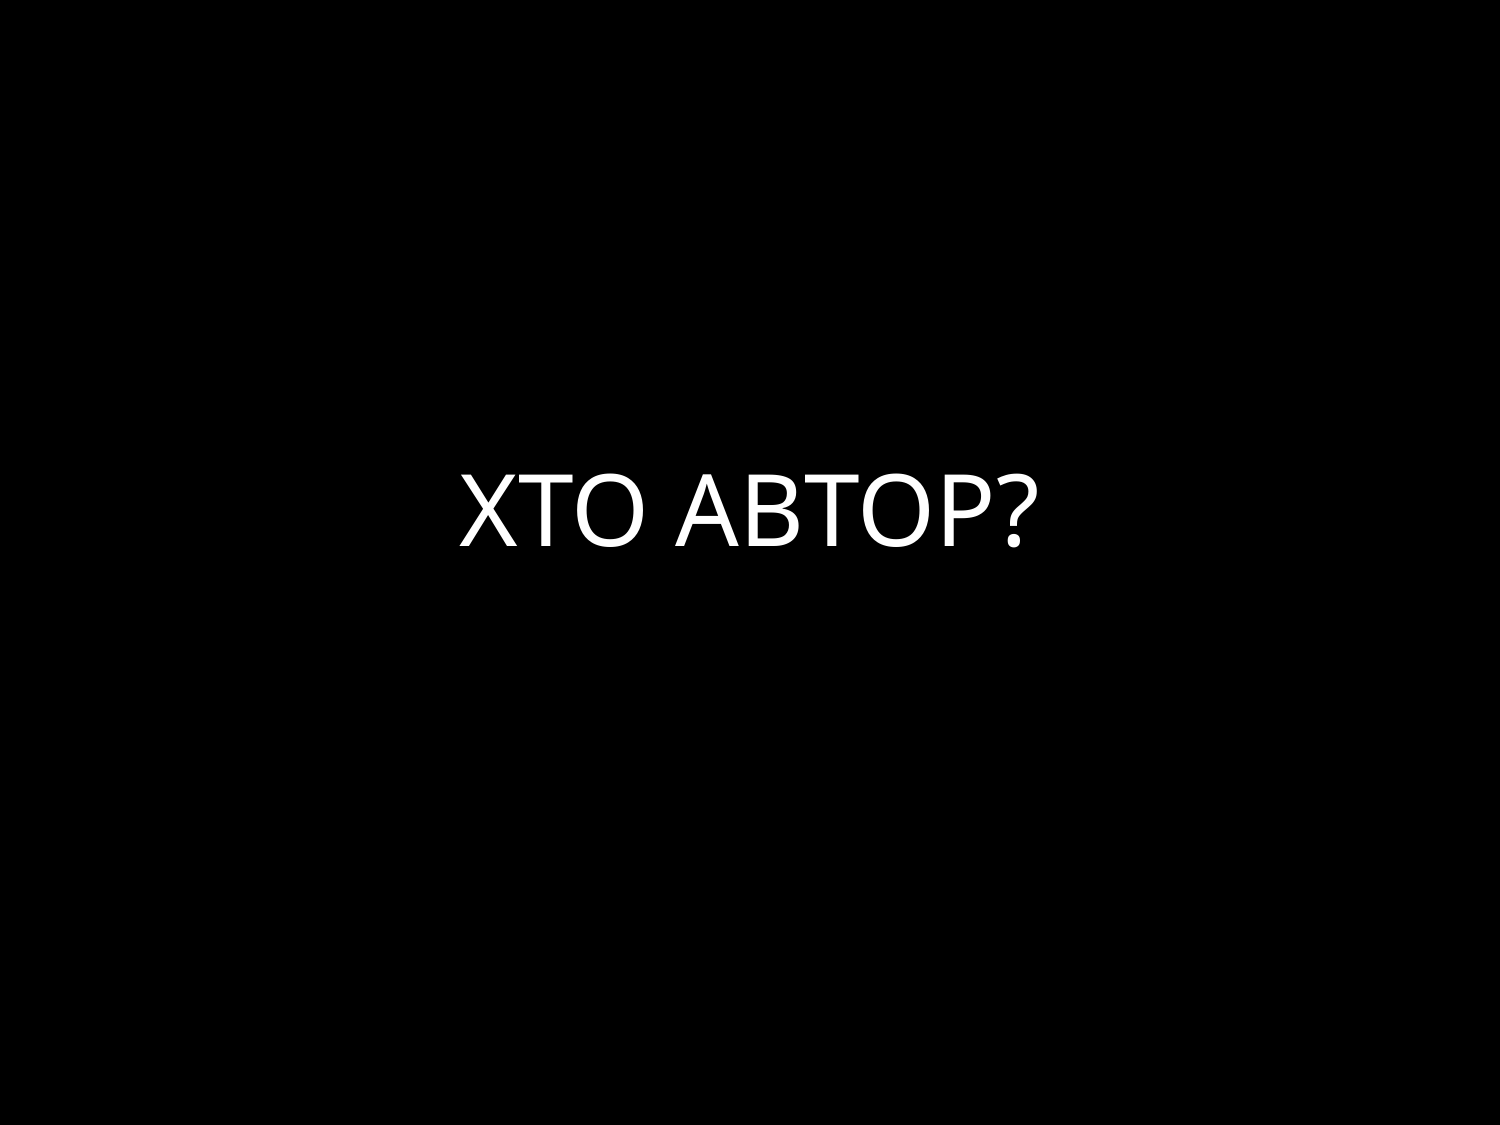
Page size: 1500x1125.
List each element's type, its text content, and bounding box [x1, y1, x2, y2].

title ХТО АВТОР? [187, 184, 1313, 576]
